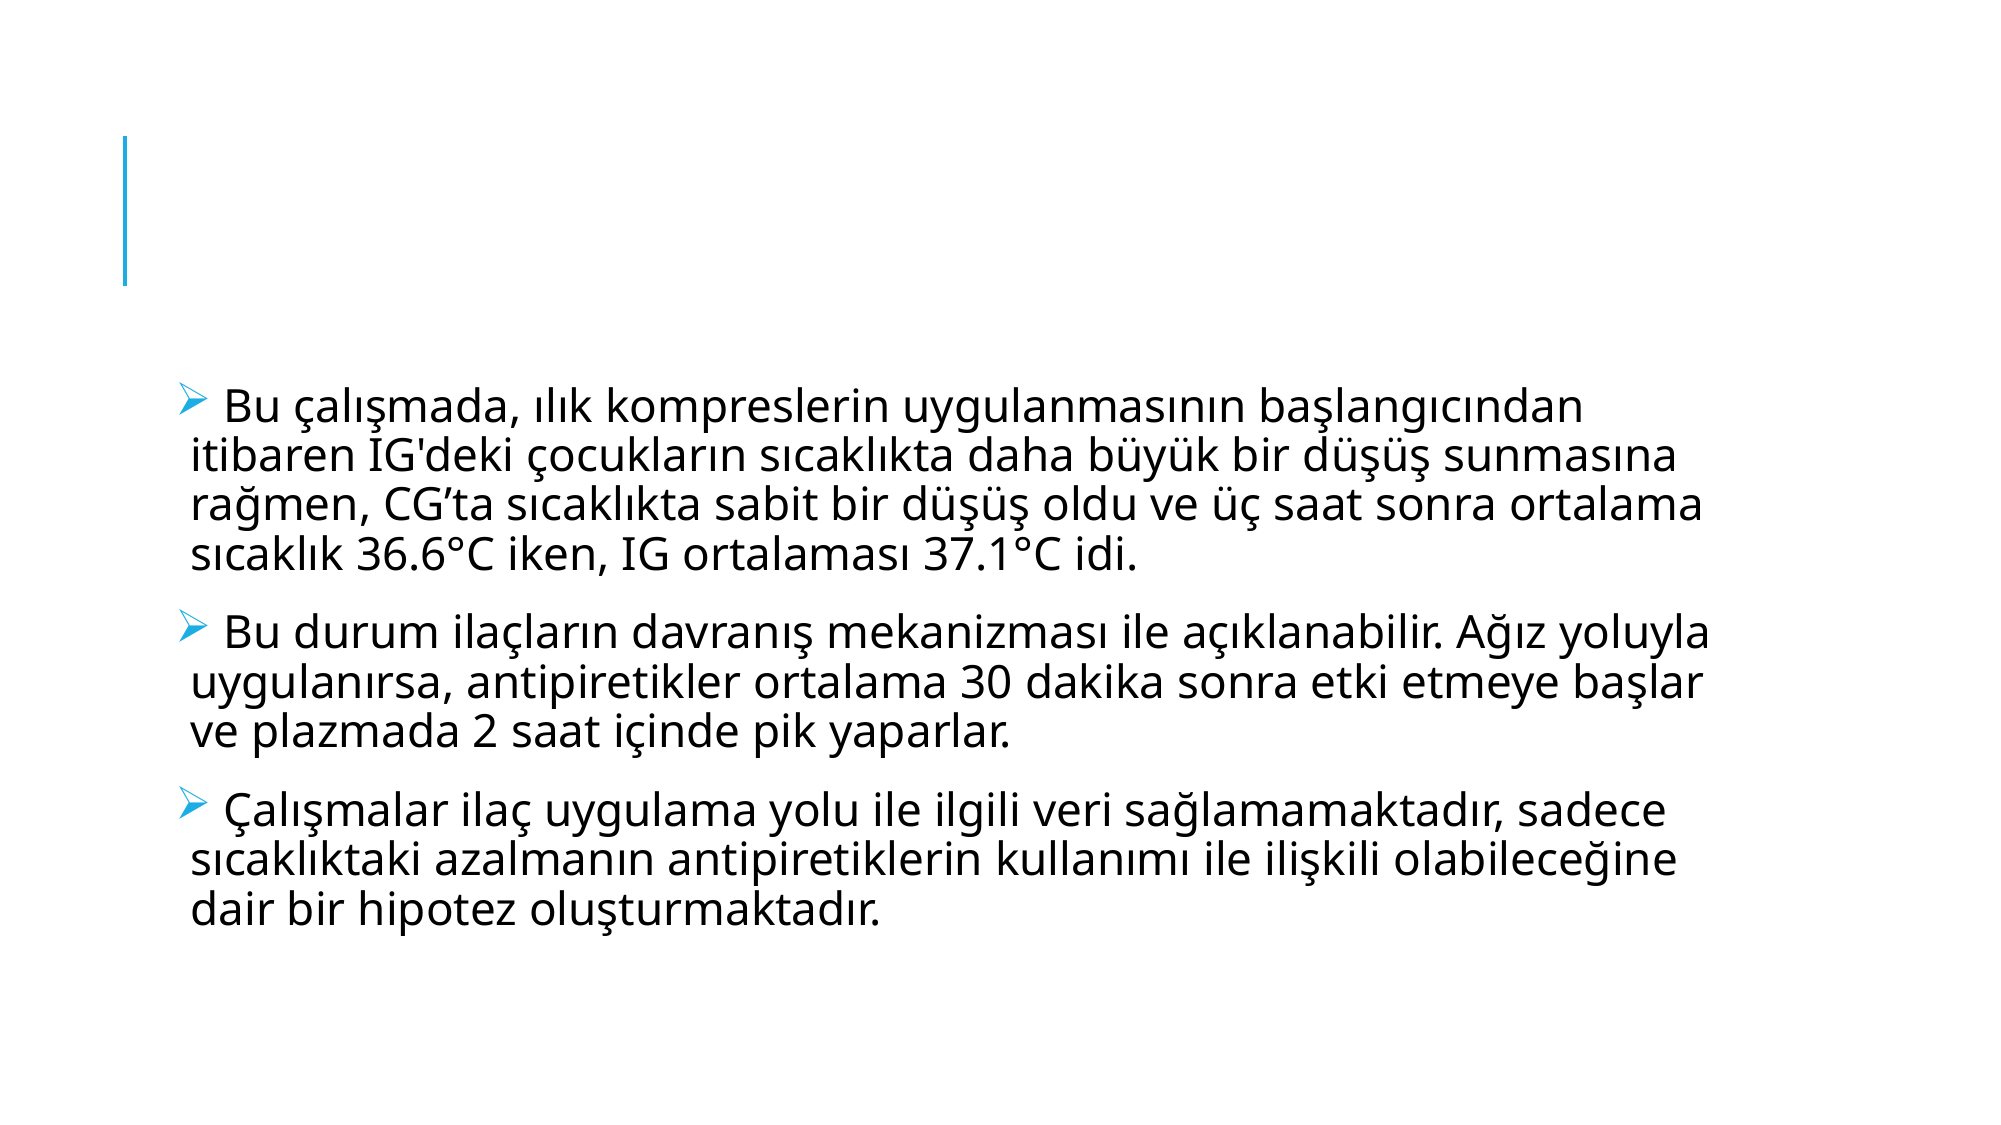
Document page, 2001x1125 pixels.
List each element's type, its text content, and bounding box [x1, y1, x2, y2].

list Bu çalışmada, ılık kompreslerin uygulanmasının başlangıcından itibaren IG'deki çocukların sıcaklıkta daha büyük bir düşüş sunmasına rağmen, CG’ta sıcaklıkta sabit bir düşüş oldu ve üç saat sonra ortalama sıcaklık 36.6°C iken, IG ortalaması 37.1°C idi. Bu durum ilaçların davranış mekanizması ile açıklanabilir. Ağız yoluyla uygulanırsa, antipiretikler ortalama 30 dakika sonra etki etmeye başlar ve plazmada 2 saat içinde pik yaparlar. Çalışmalar ilaç uygulama yolu ile ilgili veri sağlamamaktadır, sadece sıcaklıktaki azalmanın antipiretiklerin kullanımı ile ilişkili olabileceğine dair bir hipotez oluşturmaktadır. [168, 375, 1763, 1035]
